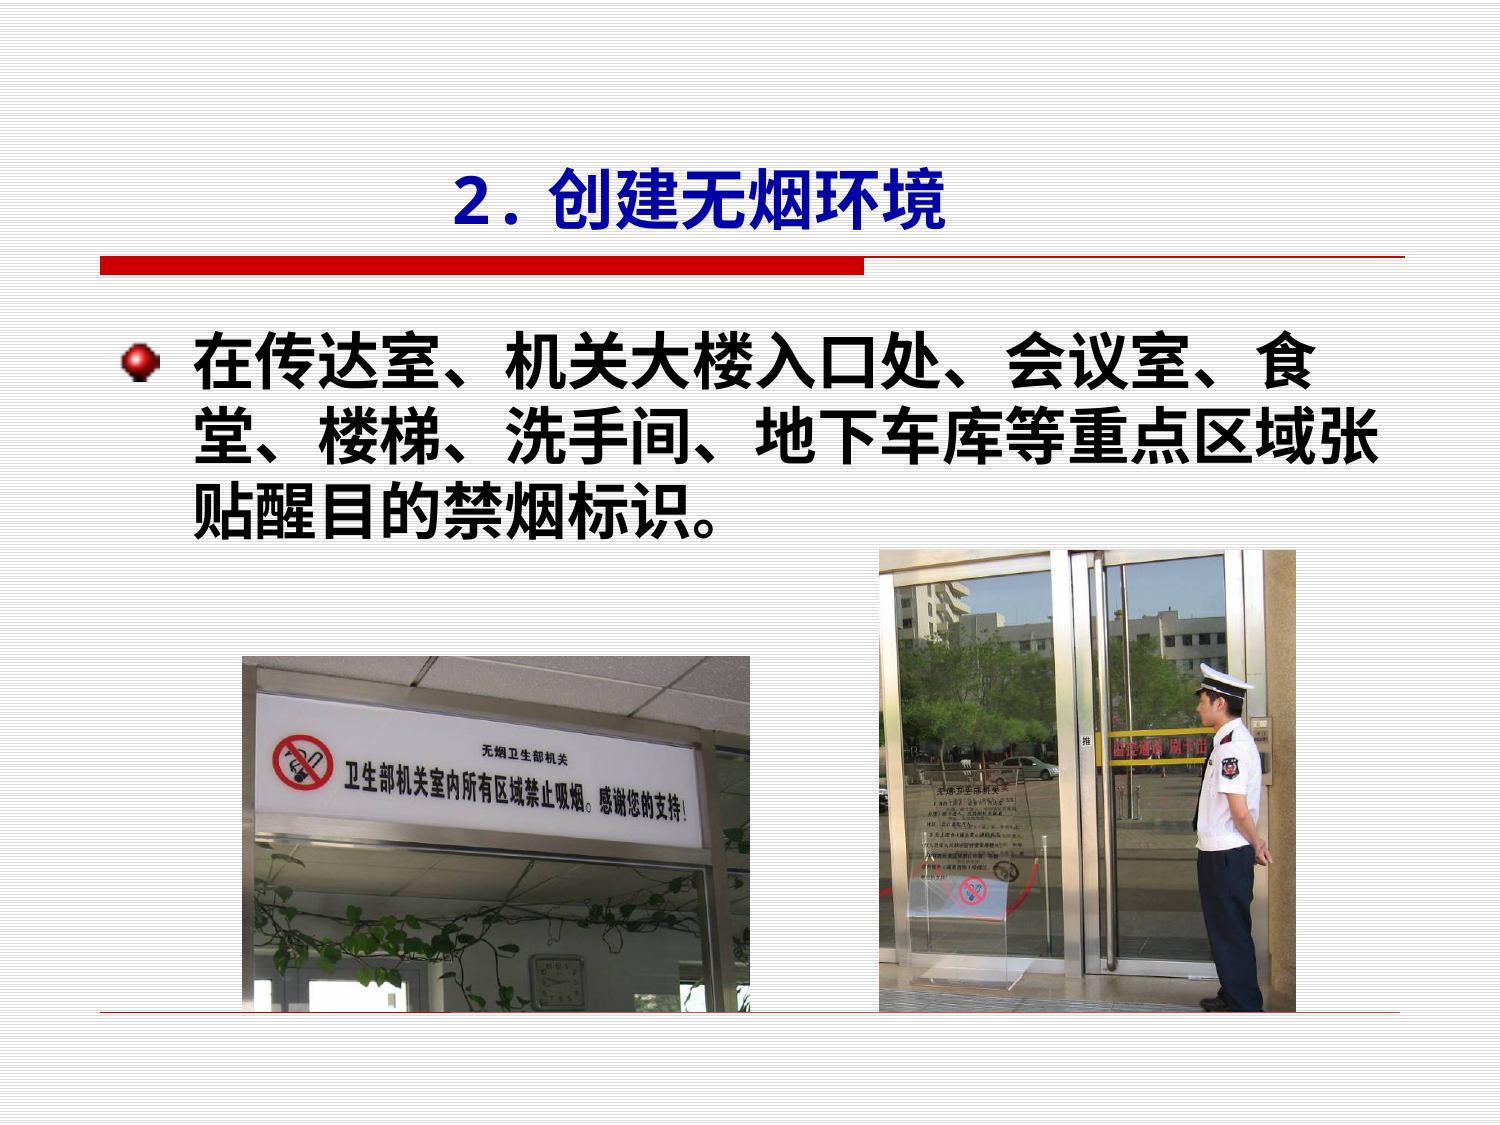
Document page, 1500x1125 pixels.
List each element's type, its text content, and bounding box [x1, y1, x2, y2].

text_box 2.创建无烟环境 [100, 148, 1300, 232]
picture [879, 550, 1296, 1012]
picture [242, 656, 750, 1012]
list 在传达室、机关大楼入口处、会议室、食堂、楼梯、洗手间、地下车库等重点区域张贴醒目的禁烟标识。 [100, 314, 1400, 575]
picture [115, 337, 160, 382]
